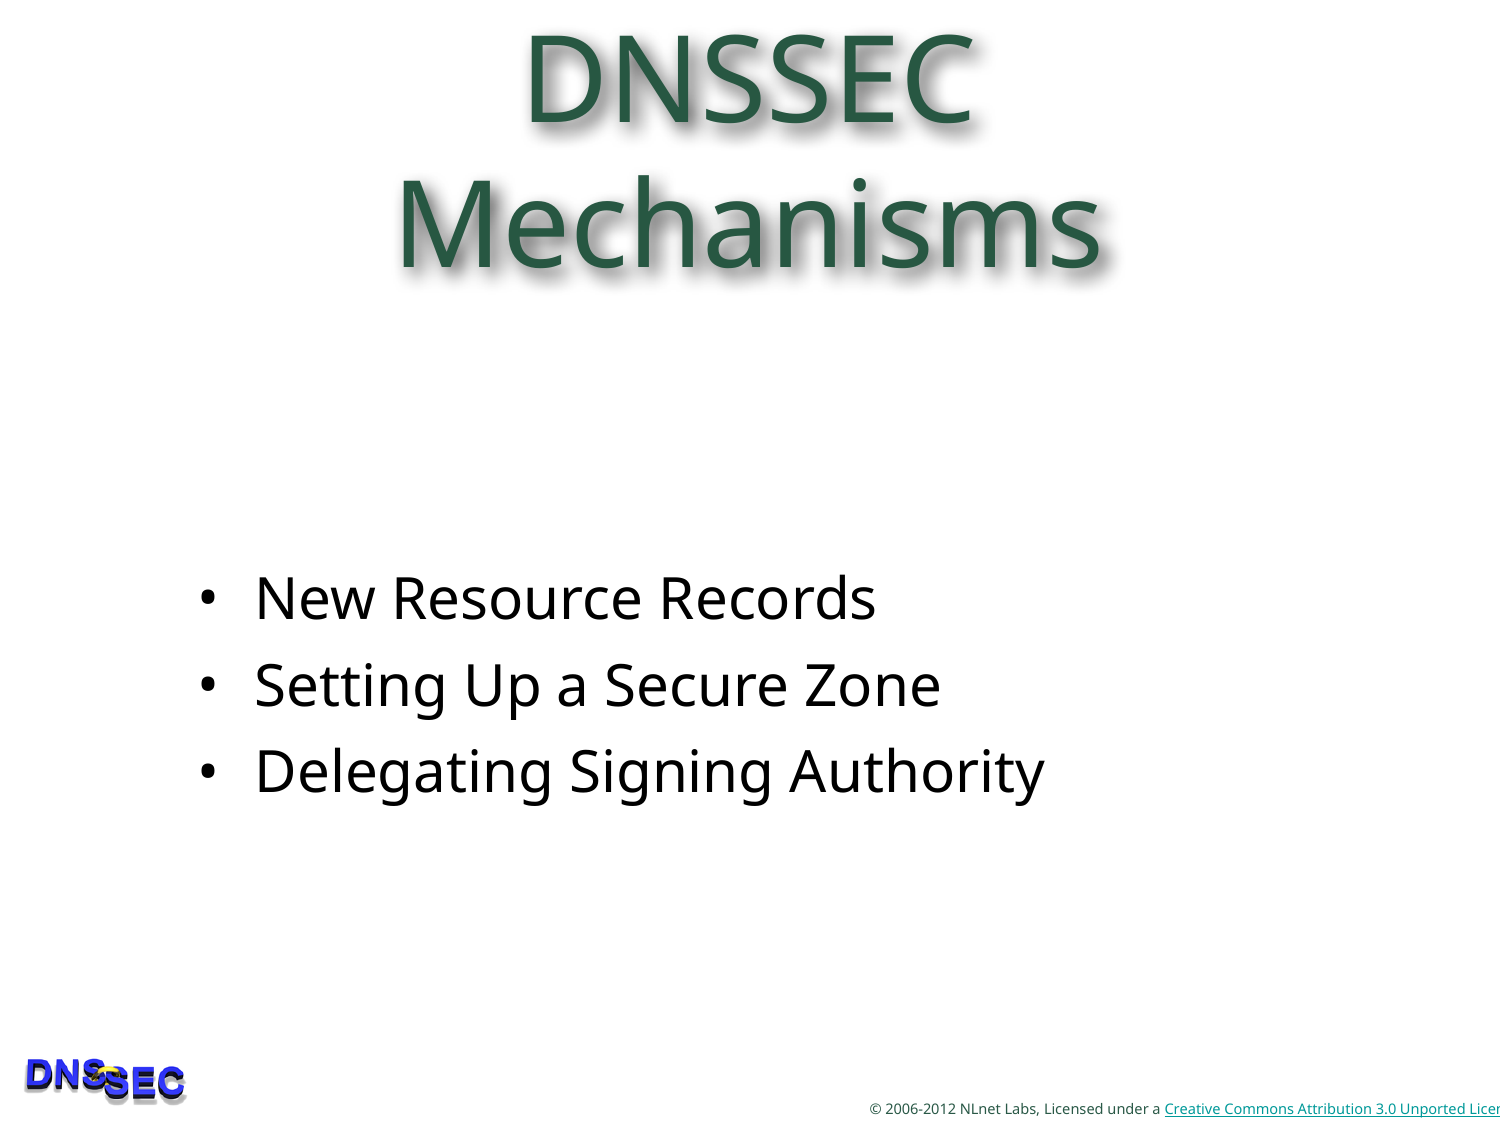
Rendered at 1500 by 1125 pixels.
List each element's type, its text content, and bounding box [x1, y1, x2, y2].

list New Resource Records Setting Up a Secure Zone Delegating Signing Authority [145, 268, 1353, 1011]
picture [22, 1049, 189, 1111]
picture [722, 1016, 1485, 1109]
title DNSSEC Mechanisms [145, 29, 1353, 265]
